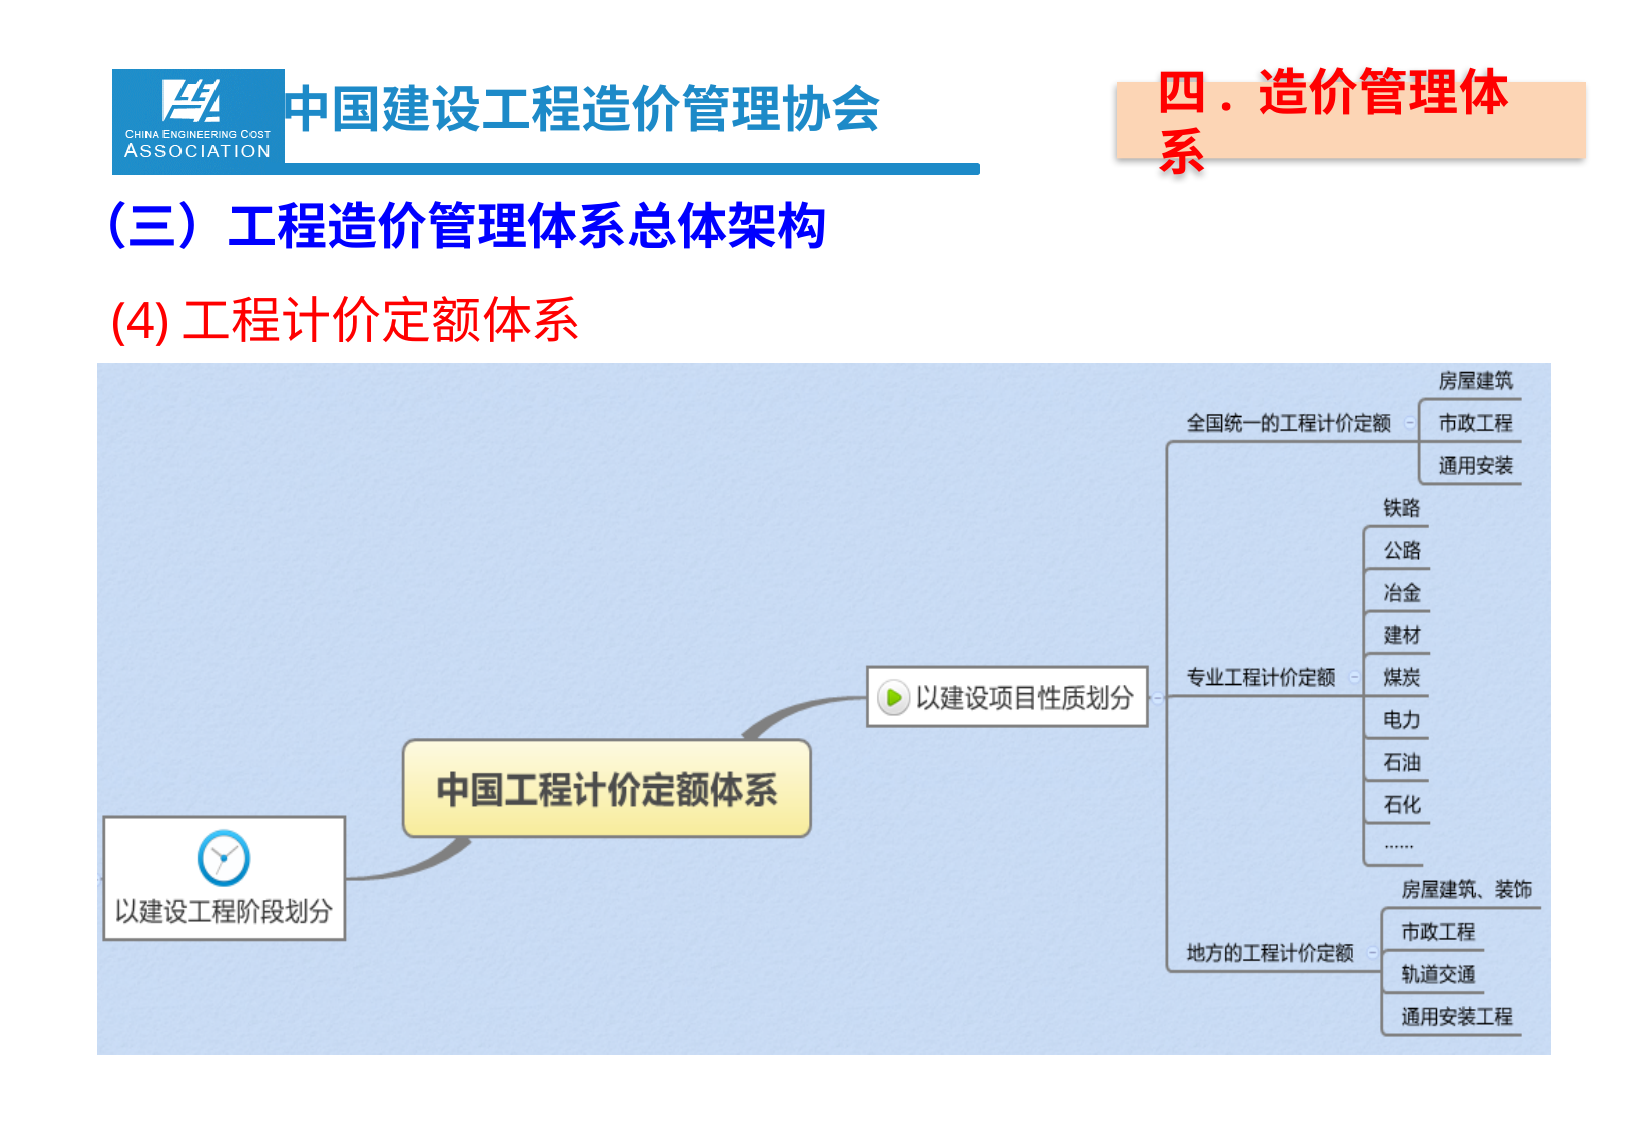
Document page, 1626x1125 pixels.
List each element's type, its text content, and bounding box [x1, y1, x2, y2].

picture [97, 362, 1551, 1055]
text_box (4)工程计价定额体系 [96, 269, 597, 362]
text_box （三）工程造价管理体系总体架构 [62, 187, 1059, 433]
text_box 四. 造价管理体系 [1115, 80, 1588, 160]
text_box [112, 68, 978, 175]
